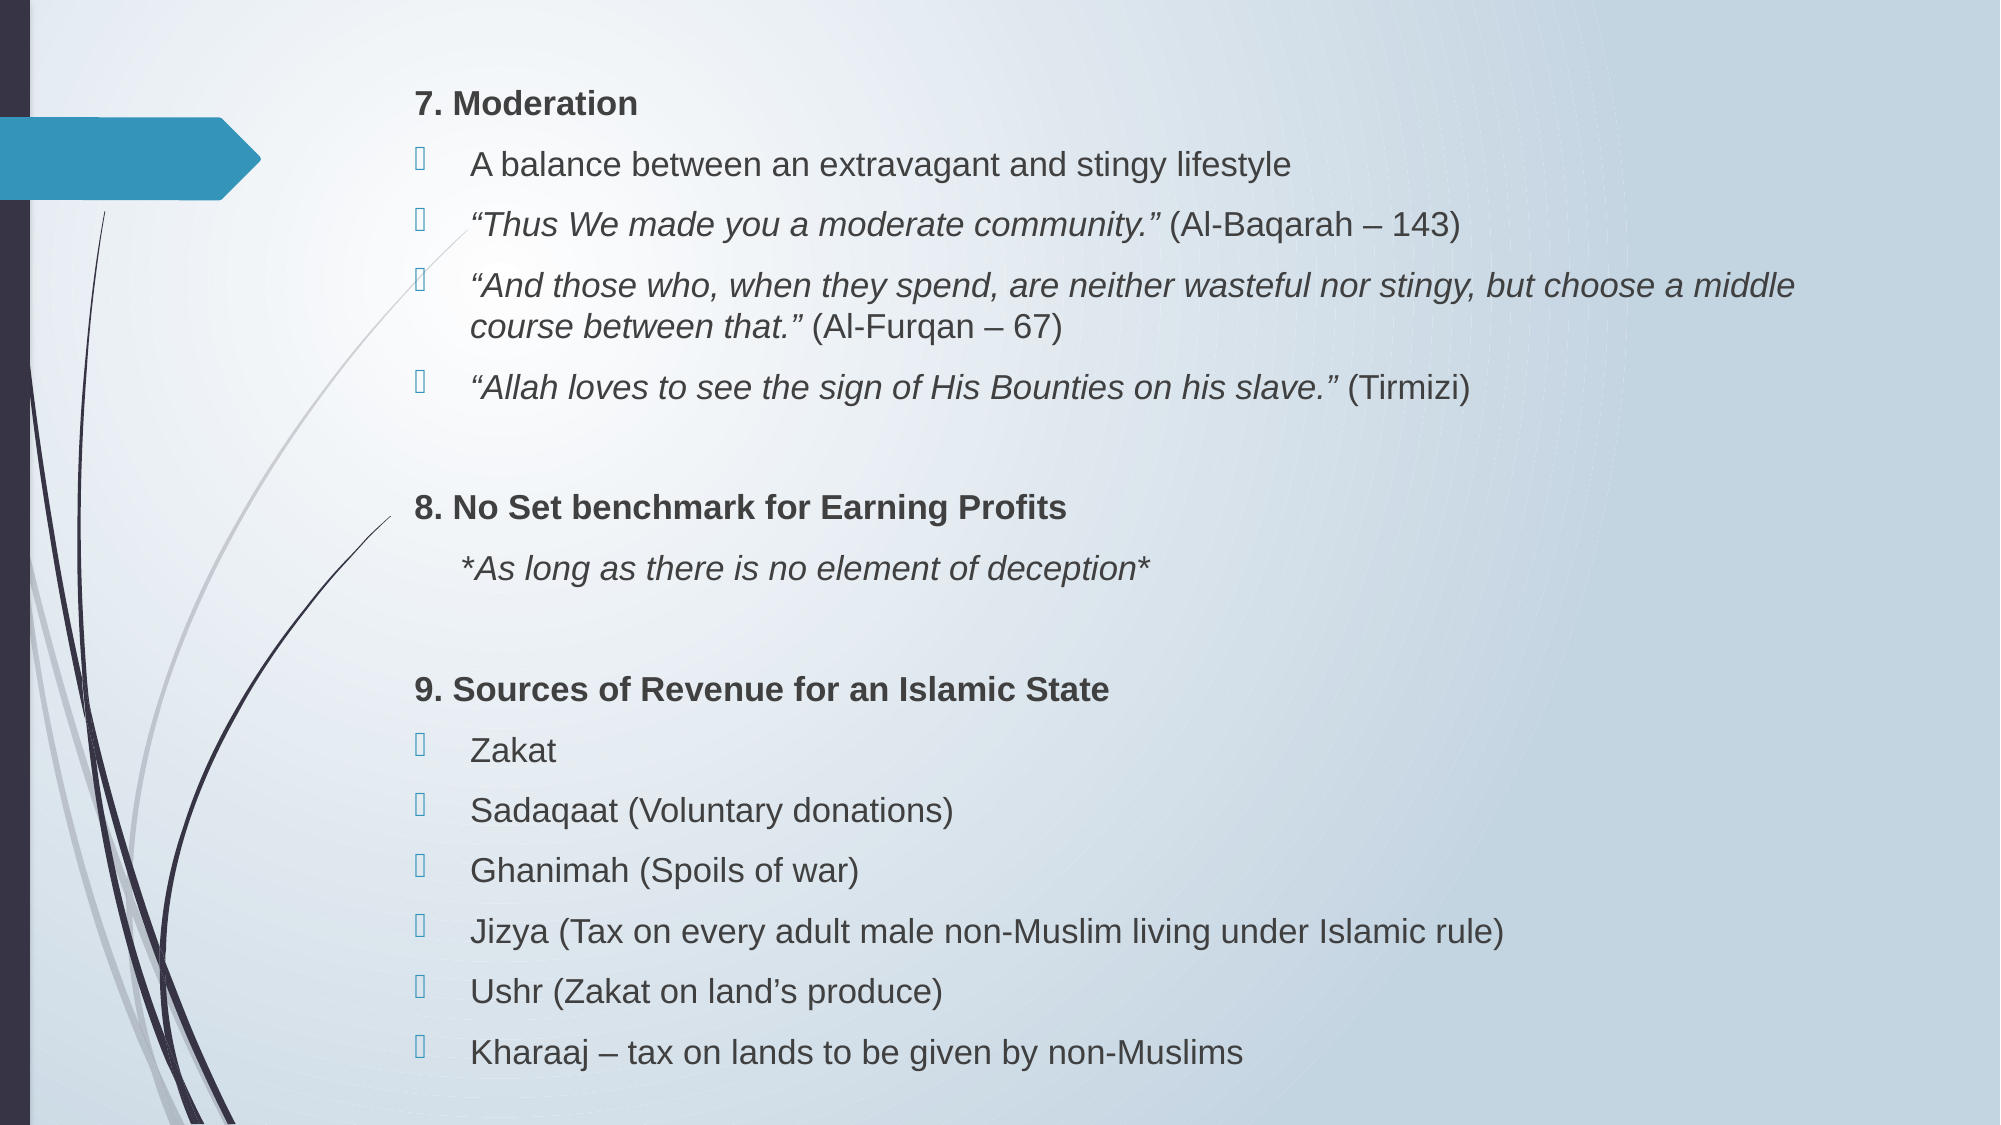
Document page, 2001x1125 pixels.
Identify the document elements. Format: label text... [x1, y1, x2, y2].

list 7. Moderation A balance between an extravagant and stingy lifestyle “Thus We made you a moderate community.” (Al-Baqarah – 143) “And those who, when they spend, are neither wasteful nor stingy, but choose a middle course between that.” (Al-Furqan – 67) “Allah loves to see the sign of His Bounties on his slave.” (Tirmizi) 8. No Set benchmark for Earning Profits *As long as there is no element of deception* 9. Sources of Revenue for an Islamic State Zakat Sadaqaat (Voluntary donations) Ghanimah (Spoils of war) Jizya (Tax on every adult male non-Muslim living under Islamic rule) Ushr (Zakat on land’s produce) Kharaaj – tax on lands to be given by non-Muslims [399, 73, 1888, 1080]
